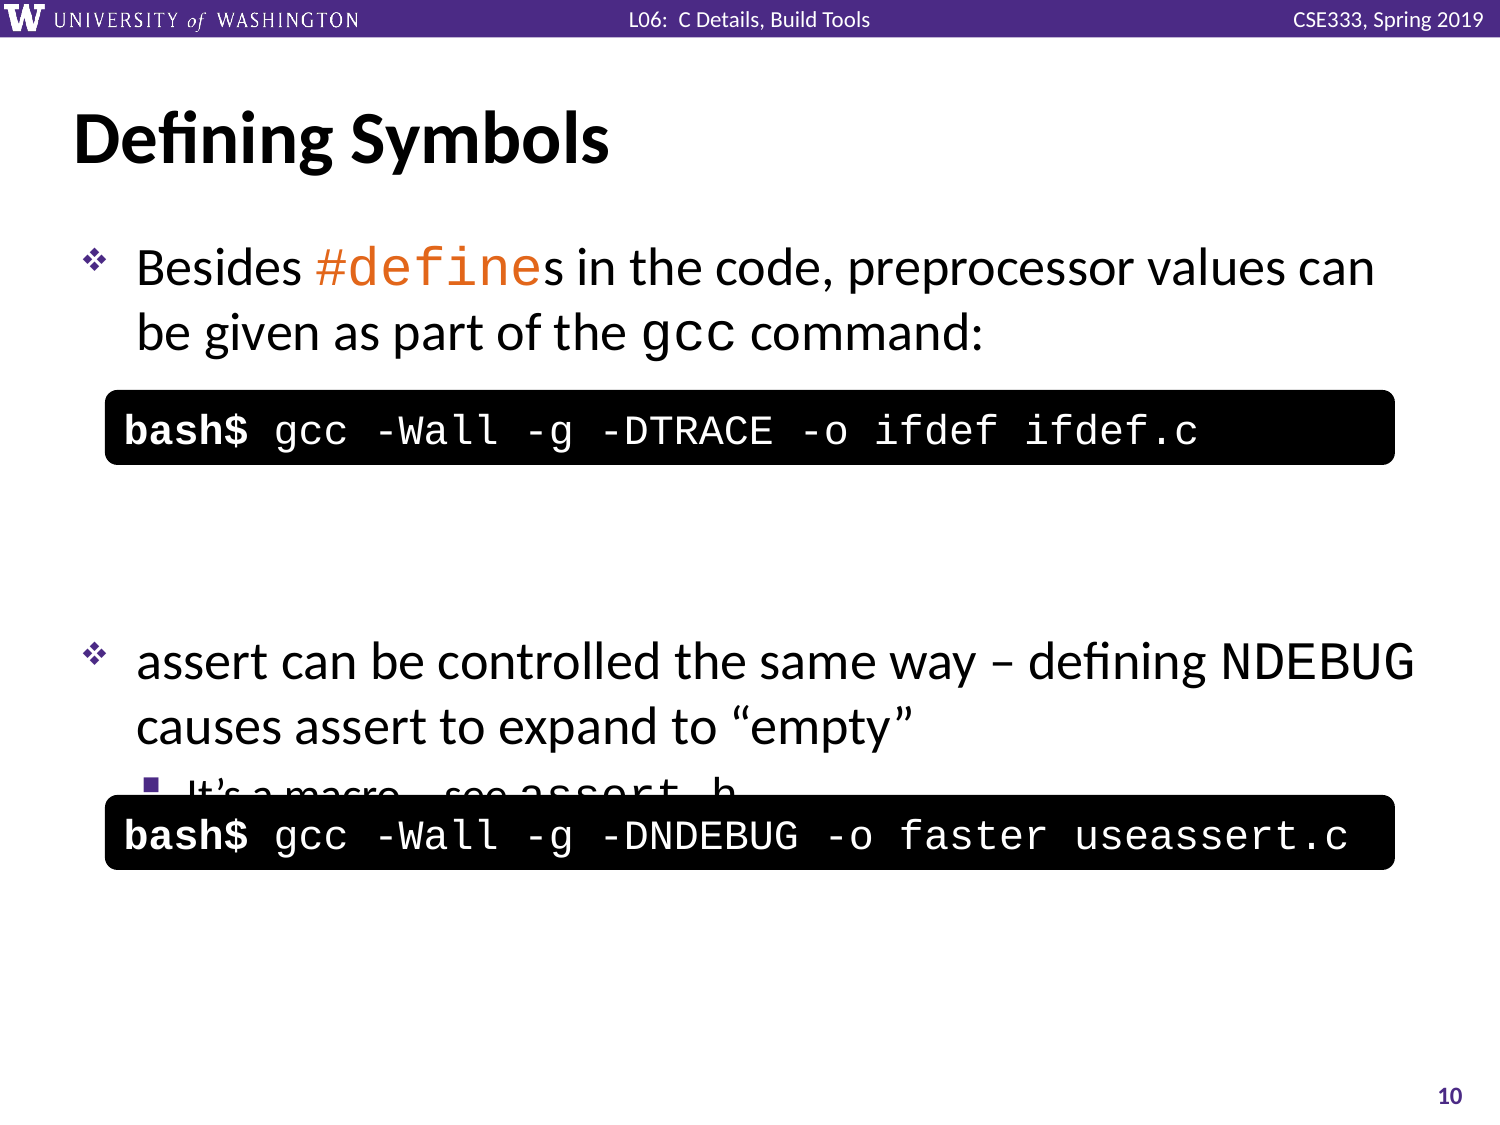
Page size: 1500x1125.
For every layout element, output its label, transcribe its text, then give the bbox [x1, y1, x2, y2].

picture [4, 4, 358, 32]
title Defining Symbols [58, 71, 1438, 197]
text_box bash$ gcc -Wall -g -DNDEBUG -o faster useassert.c [104, 794, 1395, 870]
text_box bash$ gcc -Wall -g -DTRACE -o ifdef ifdef.c [104, 389, 1395, 465]
slide_number 10 [1400, 1065, 1500, 1125]
list Besides #defines in the code, preprocessor values can be given as part of the gcc command: assert can be controlled the same way – defining NDEBUG causes assert to expand to “empty” It’s a macro – see assert.h [64, 223, 1438, 1040]
